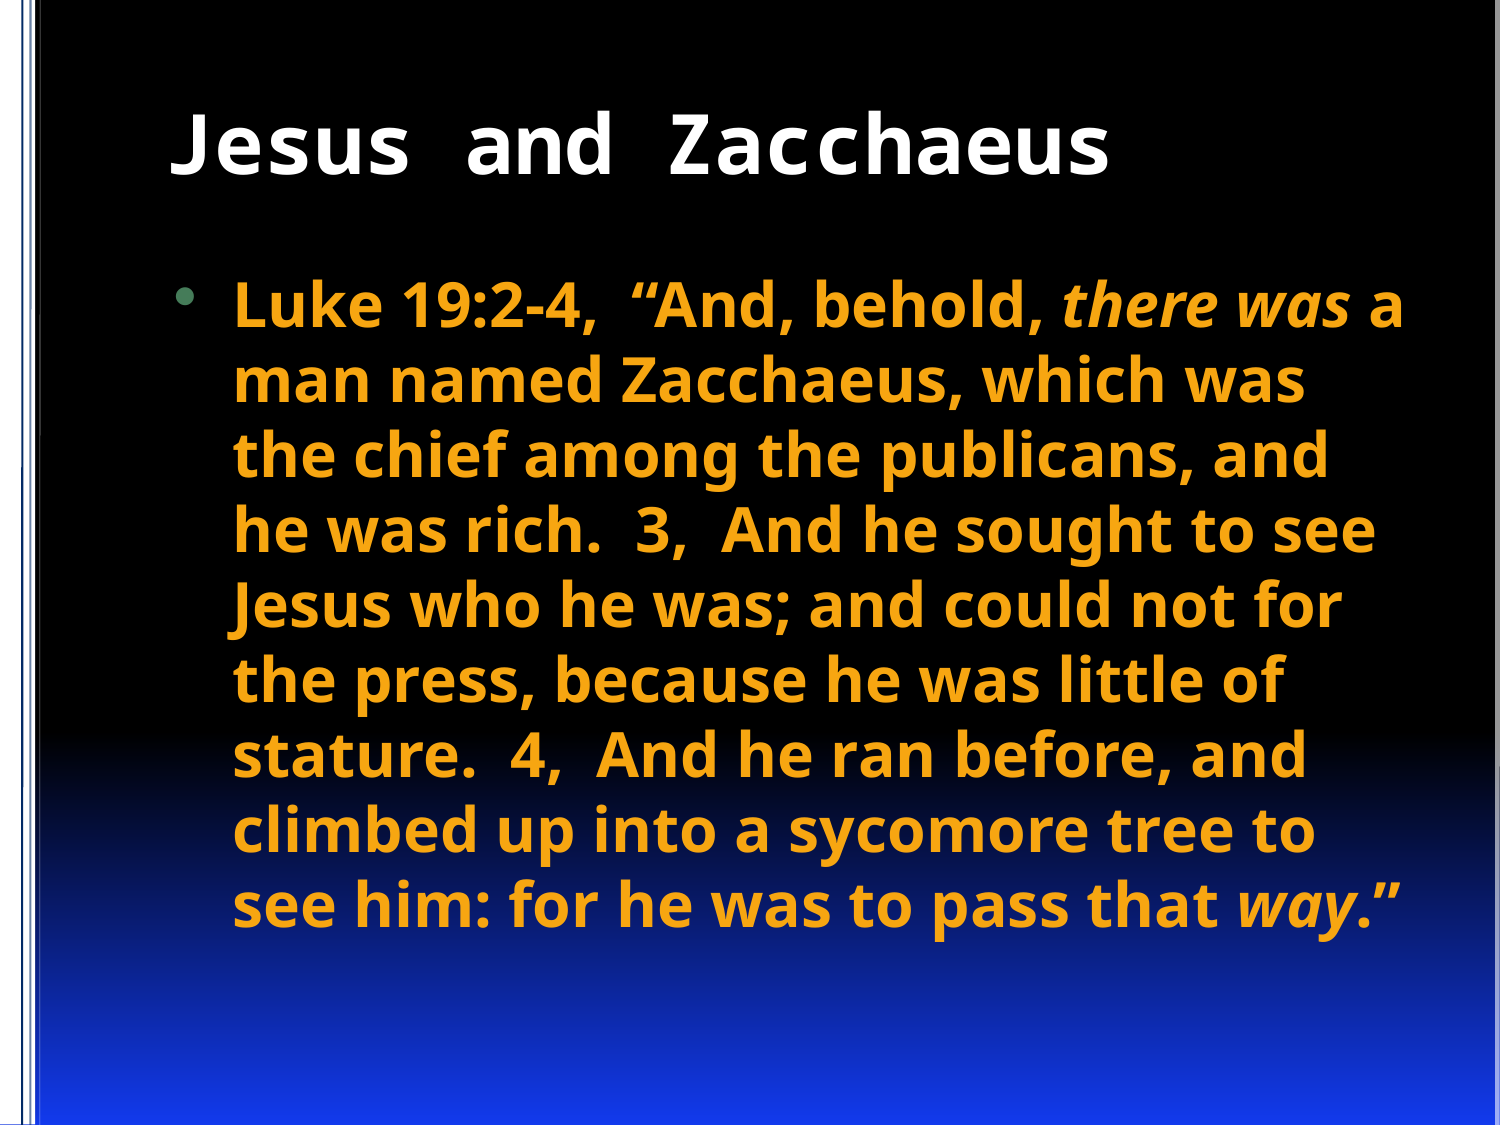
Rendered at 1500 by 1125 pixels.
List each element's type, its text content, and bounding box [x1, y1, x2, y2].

list Luke 19:2-4, “And, behold, there was a man named Zacchaeus, which was the chief among the publicans, and he was rich. 3, And he sought to see Jesus who he was; and could not for the press, because he was little of stature. 4, And he ran before, and climbed up into a sycomore tree to see him: for he was to pass that way.” [150, 257, 1425, 1043]
title Jesus and Zacchaeus [150, 83, 1425, 234]
